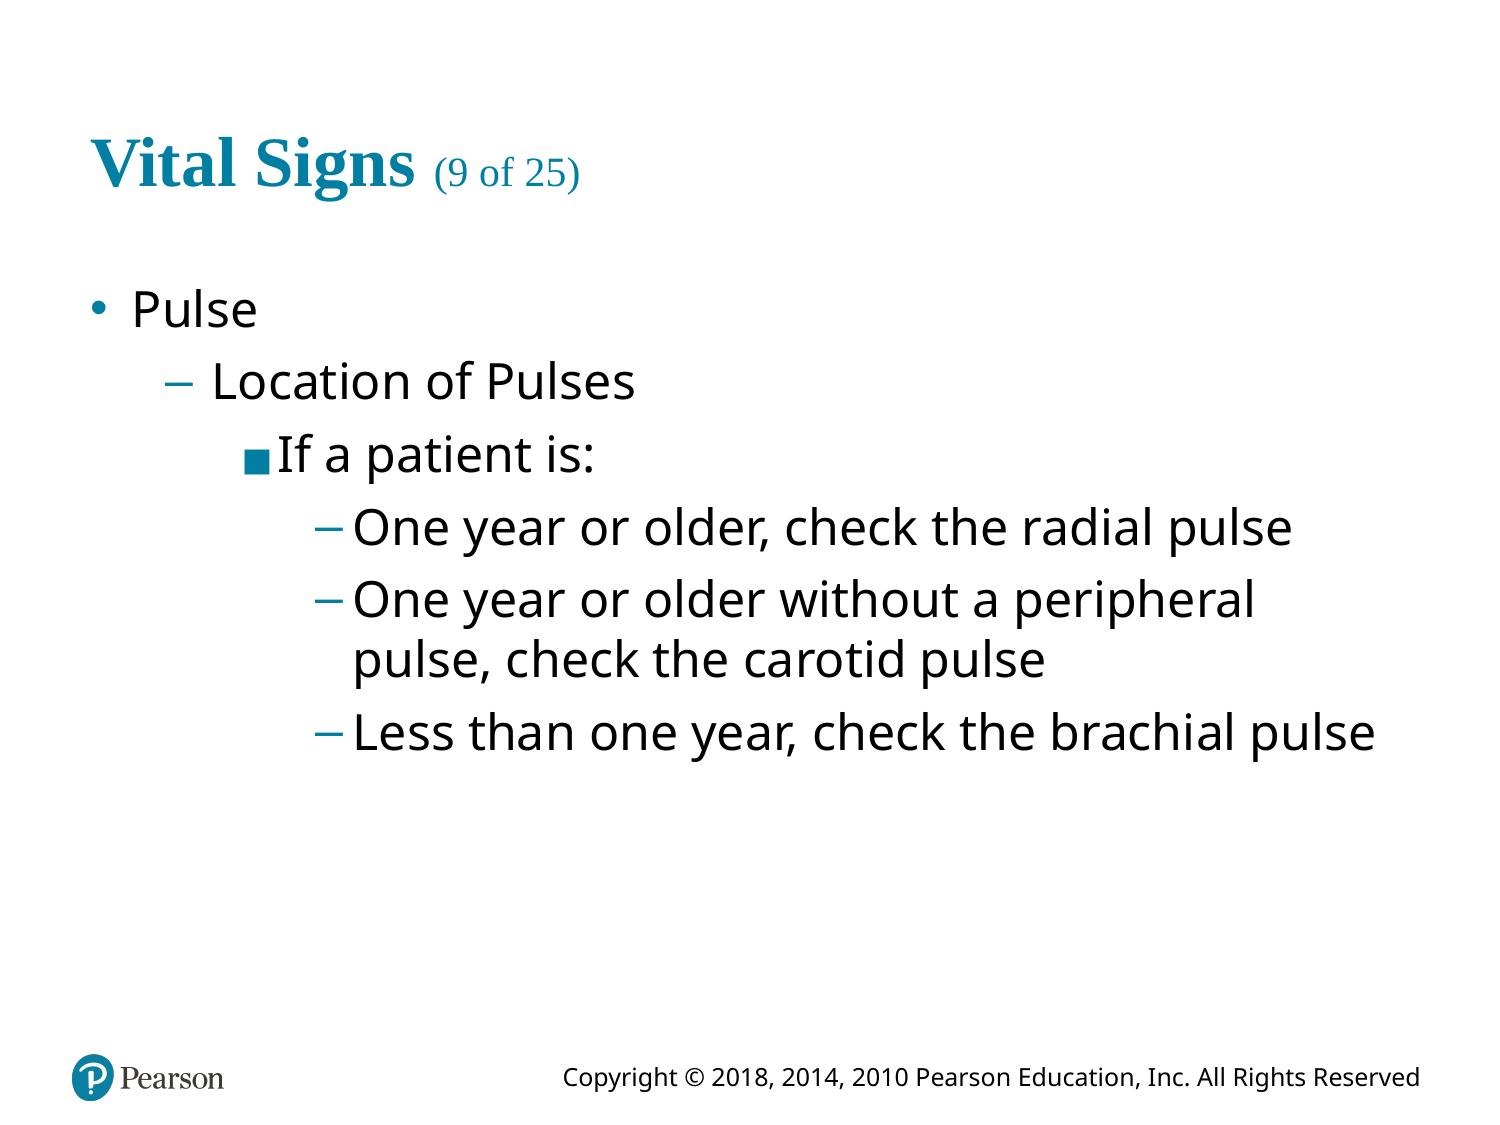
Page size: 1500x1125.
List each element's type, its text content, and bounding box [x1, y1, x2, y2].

picture [72, 1087, 83, 1101]
picture [72, 1054, 88, 1070]
title Vital Signs (9 of 25) [75, 35, 1425, 216]
picture [98, 1054, 224, 1101]
list Pulse Location of Pulses If a patient is: One year or older, check the radial pulse One year or older without a peripheral pulse, check the carotid pulse Less than one year, check the brachial pulse [75, 262, 1425, 780]
picture [80, 1063, 106, 1088]
